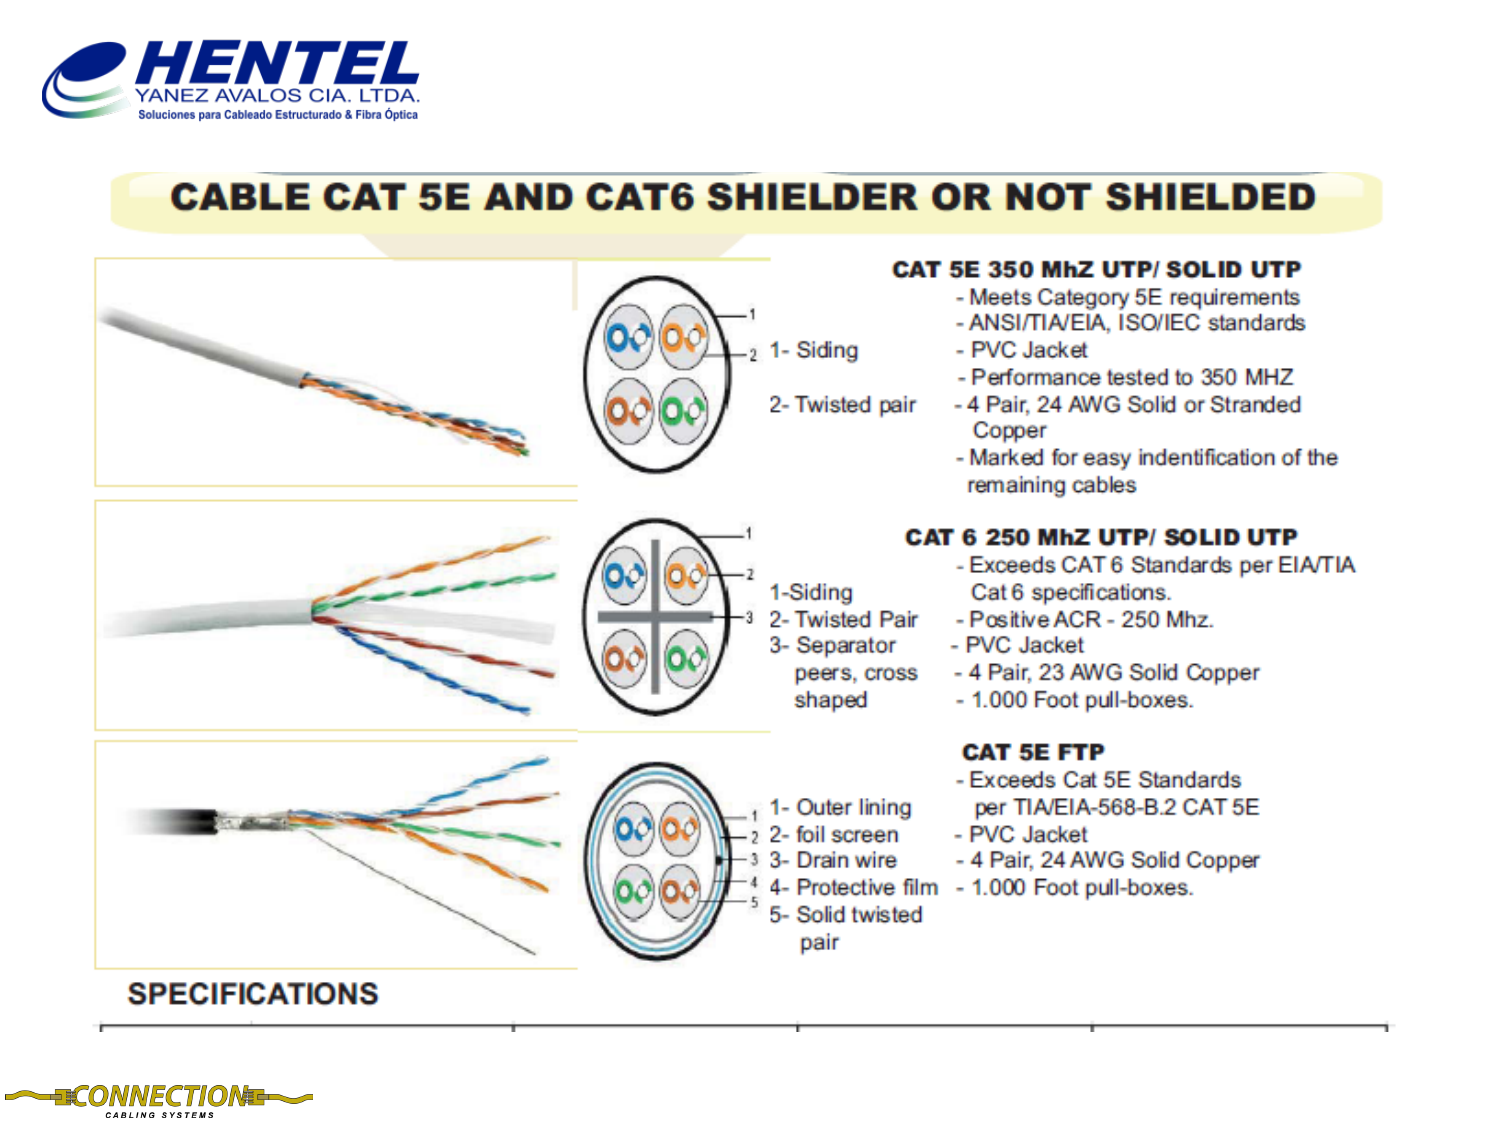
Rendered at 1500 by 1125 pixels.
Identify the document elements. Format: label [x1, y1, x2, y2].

picture [76, 172, 1448, 1032]
picture [5, 1084, 314, 1118]
picture [41, 18, 420, 131]
